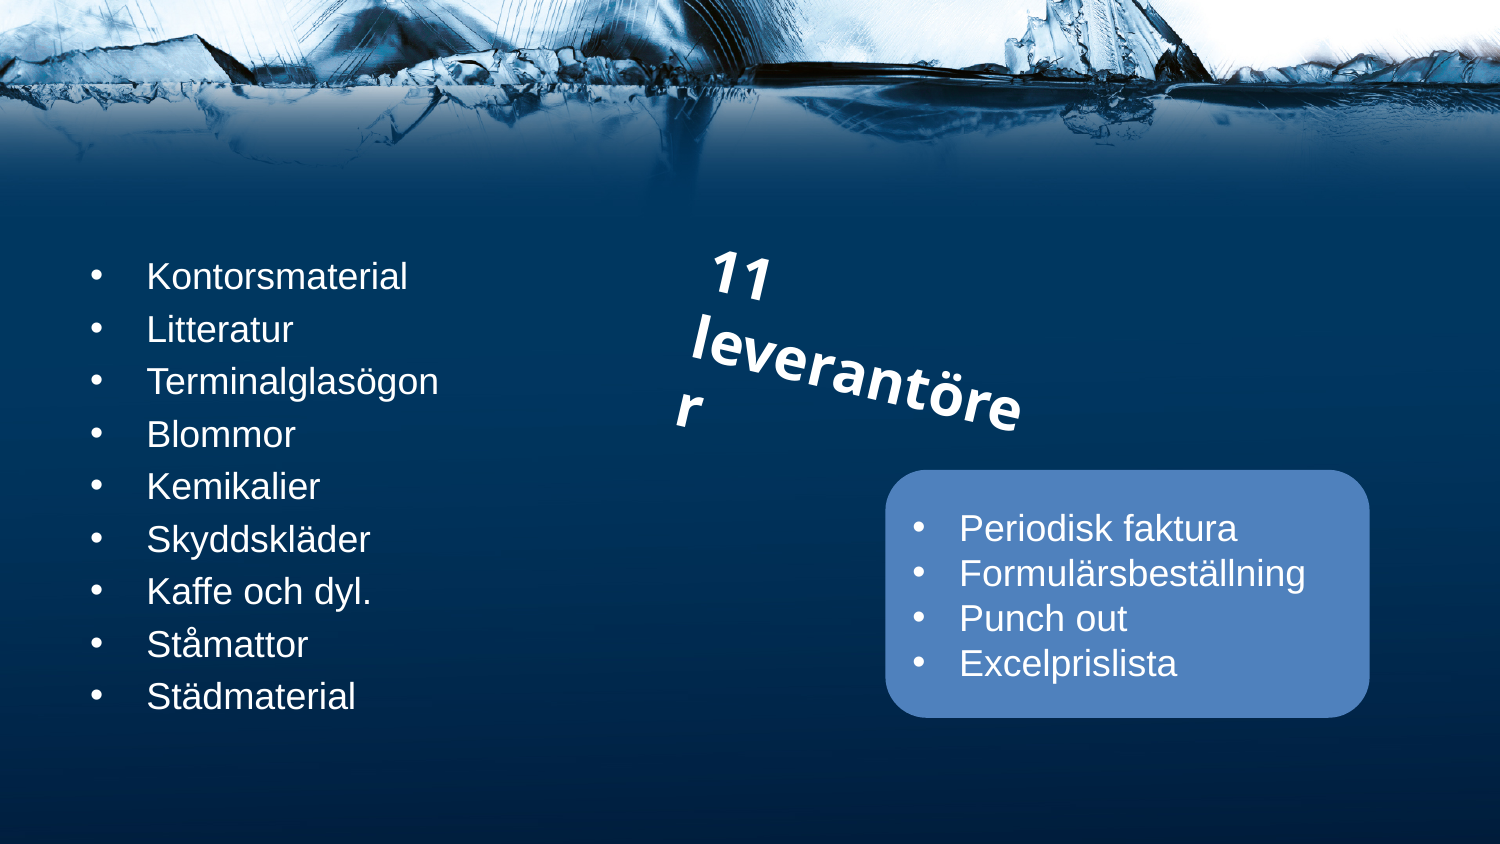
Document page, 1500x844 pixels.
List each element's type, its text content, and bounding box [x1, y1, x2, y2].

list Kontorsmaterial Litteratur Terminalglasögon Blommor Kemikalier Skyddskläder Kaffe och dyl. Ståmattor Städmaterial [75, 244, 1425, 790]
text_box Periodisk faktura Formulärsbeställning Punch out Excelprislista [885, 469, 1370, 718]
text_box 11 leverantörer [654, 221, 1085, 495]
picture [0, 0, 1500, 844]
